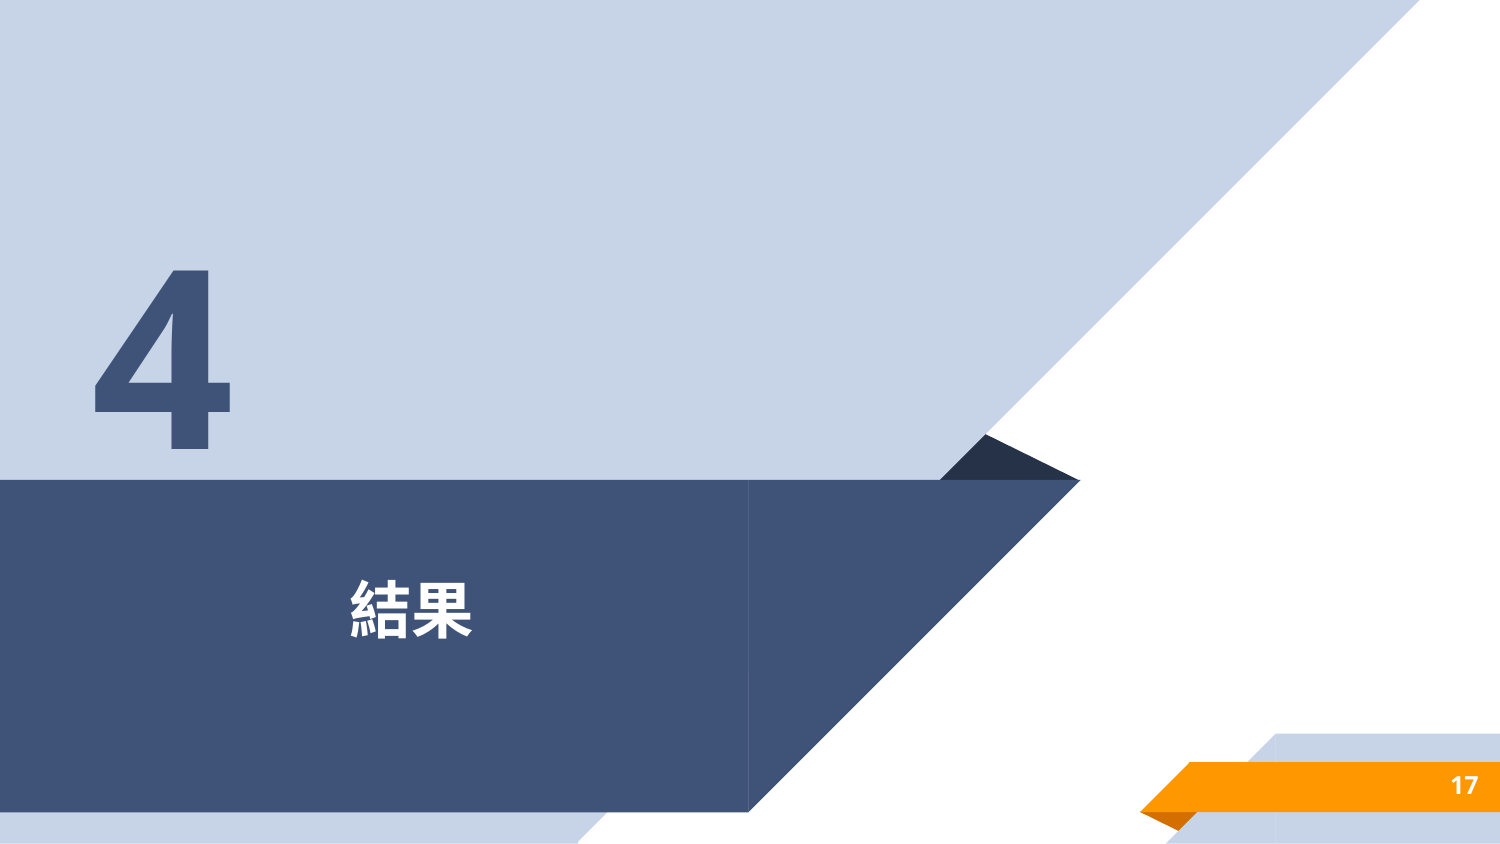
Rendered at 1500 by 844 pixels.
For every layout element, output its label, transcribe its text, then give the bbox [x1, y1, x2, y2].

title 結果 [76, 470, 748, 662]
slide_number 17 [1249, 760, 1494, 813]
text_box 4 [76, 0, 434, 515]
